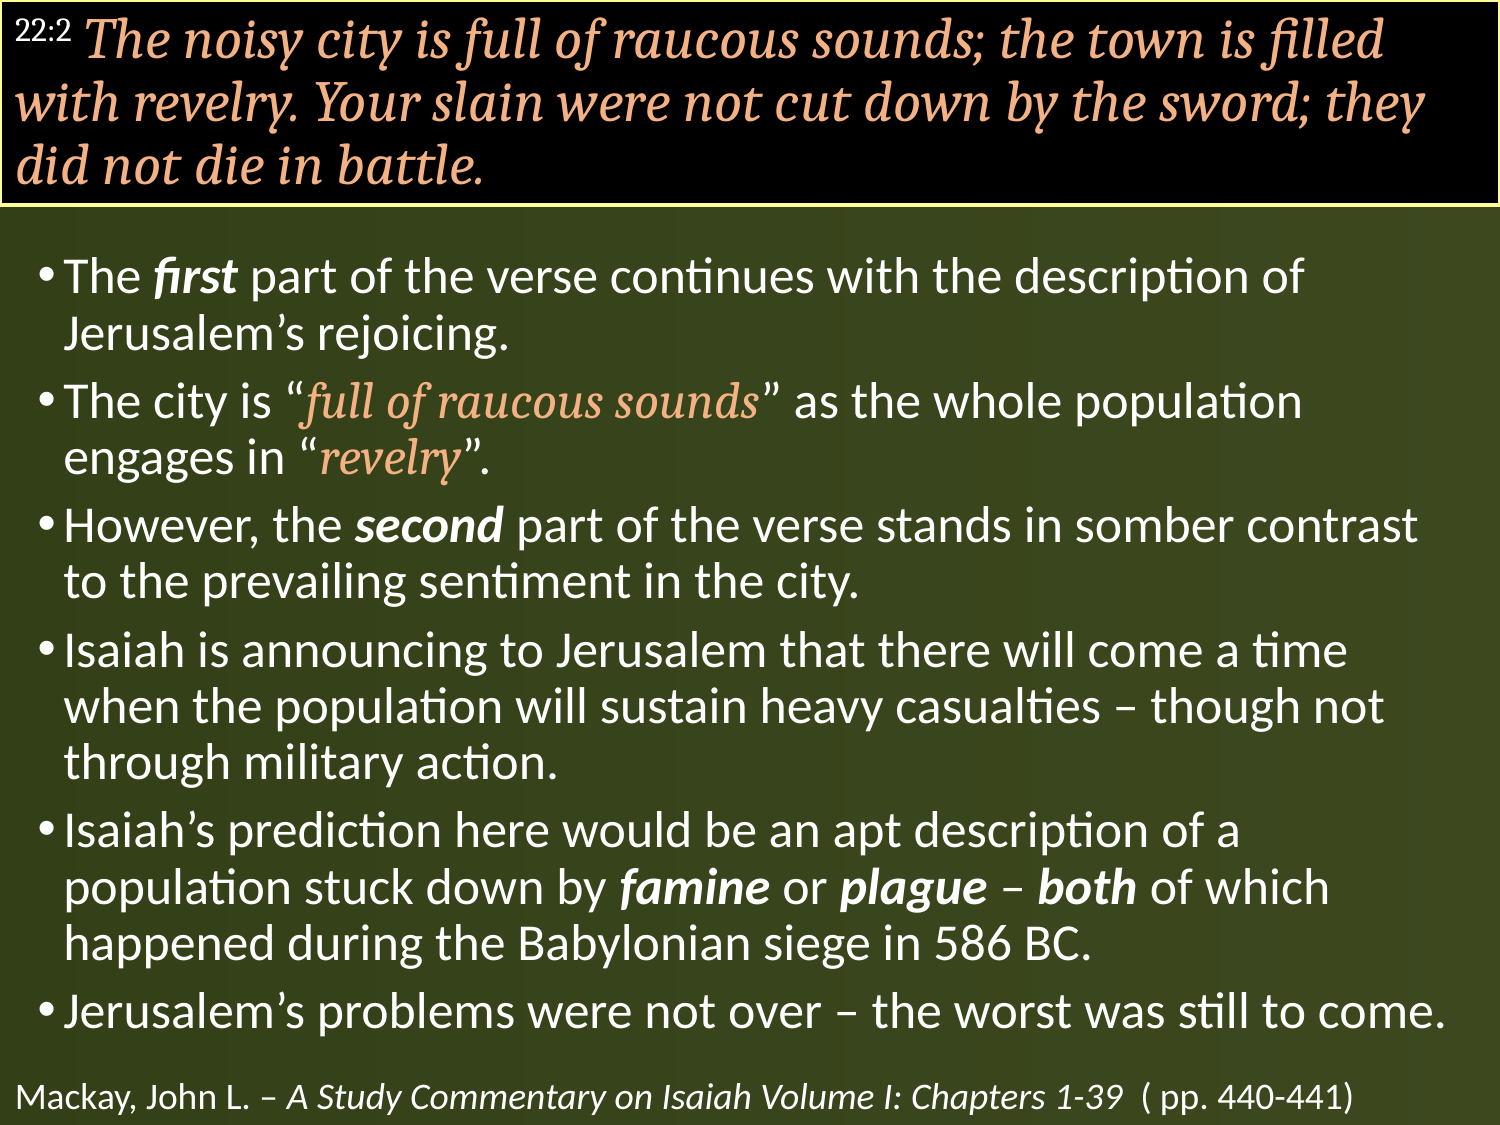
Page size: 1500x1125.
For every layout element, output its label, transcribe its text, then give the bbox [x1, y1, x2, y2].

list The first part of the verse continues with the description of Jerusalem’s rejoicing. The city is “full of raucous sounds” as the whole population engages in “revelry”. However, the second part of the verse stands in somber contrast to the prevailing sentiment in the city. Isaiah is announcing to Jerusalem that there will come a time when the population will sustain heavy casualties – though not through military action. Isaiah’s prediction here would be an apt description of a population stuck down by famine or plague – both of which happened during the Babylonian siege in 586 BC. Jerusalem’s problems were not over – the worst was still to come. [22, 241, 1479, 1064]
title 22:2 The noisy city is full of raucous sounds; the town is filled with revelry. Your slain were not cut down by the sword; they did not die in battle. [0, 0, 1500, 206]
text_box Mackay, John L. – A Study Commentary on Isaiah Volume I: Chapters 1-39 ( pp. 440-441) [0, 1064, 1500, 1125]
